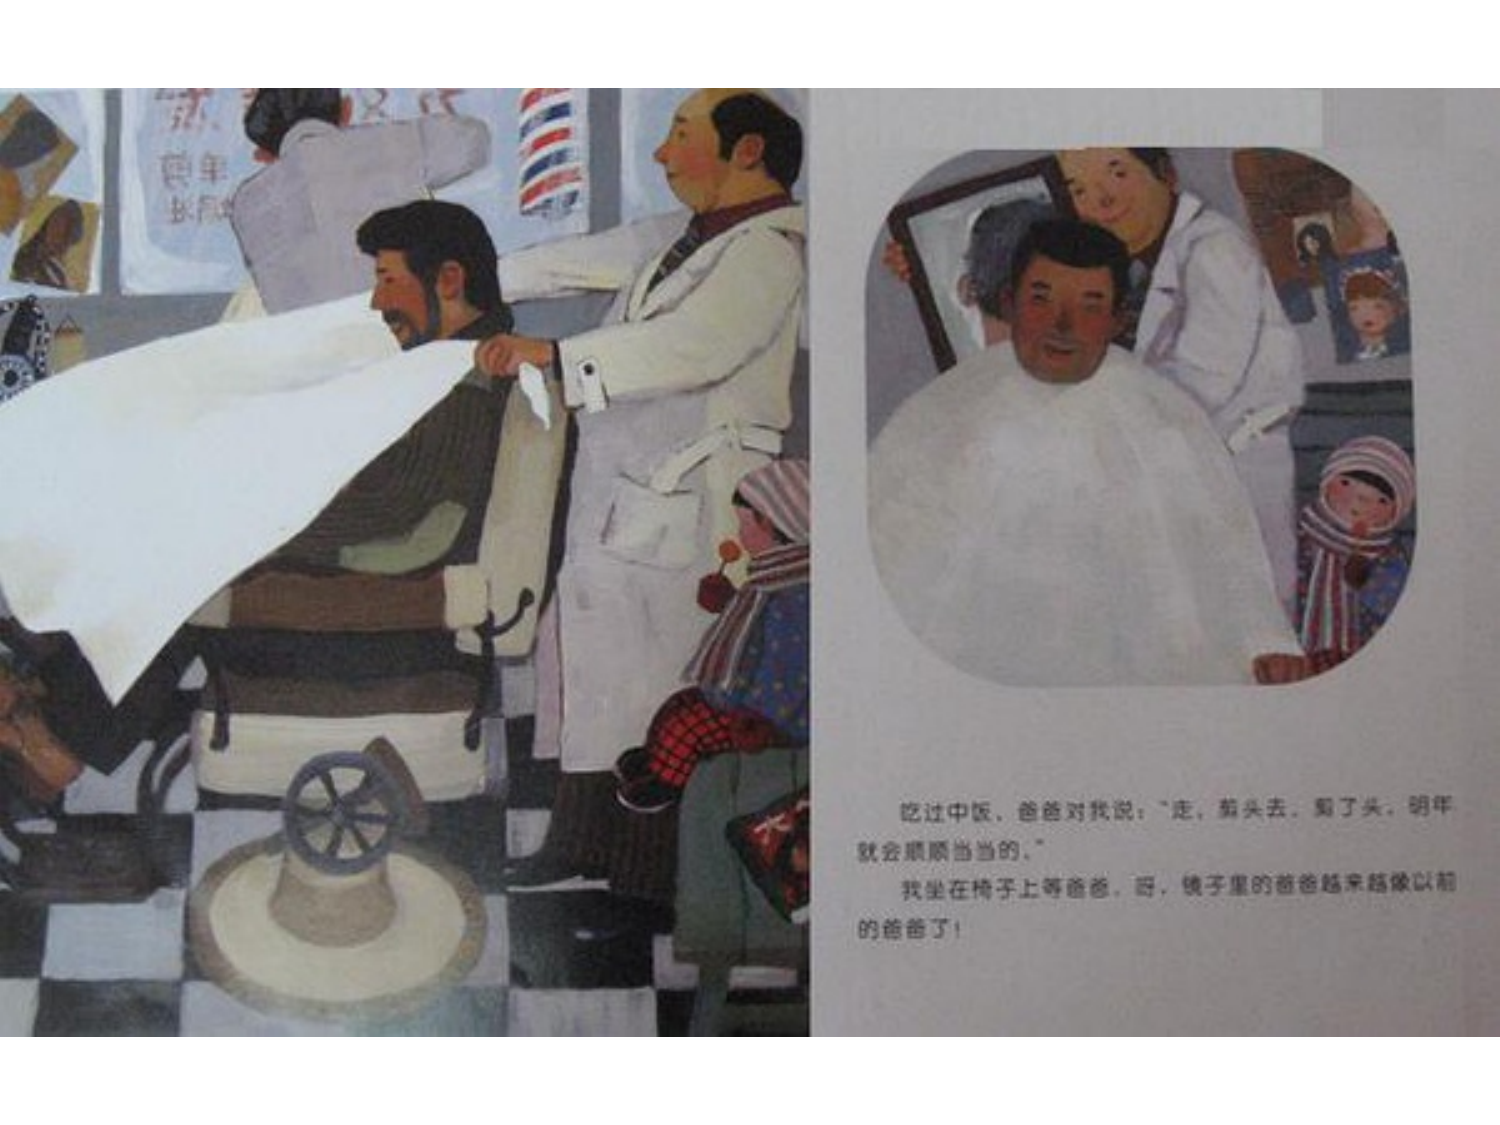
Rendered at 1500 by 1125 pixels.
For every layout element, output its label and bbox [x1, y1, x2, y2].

picture [0, 88, 1500, 1037]
